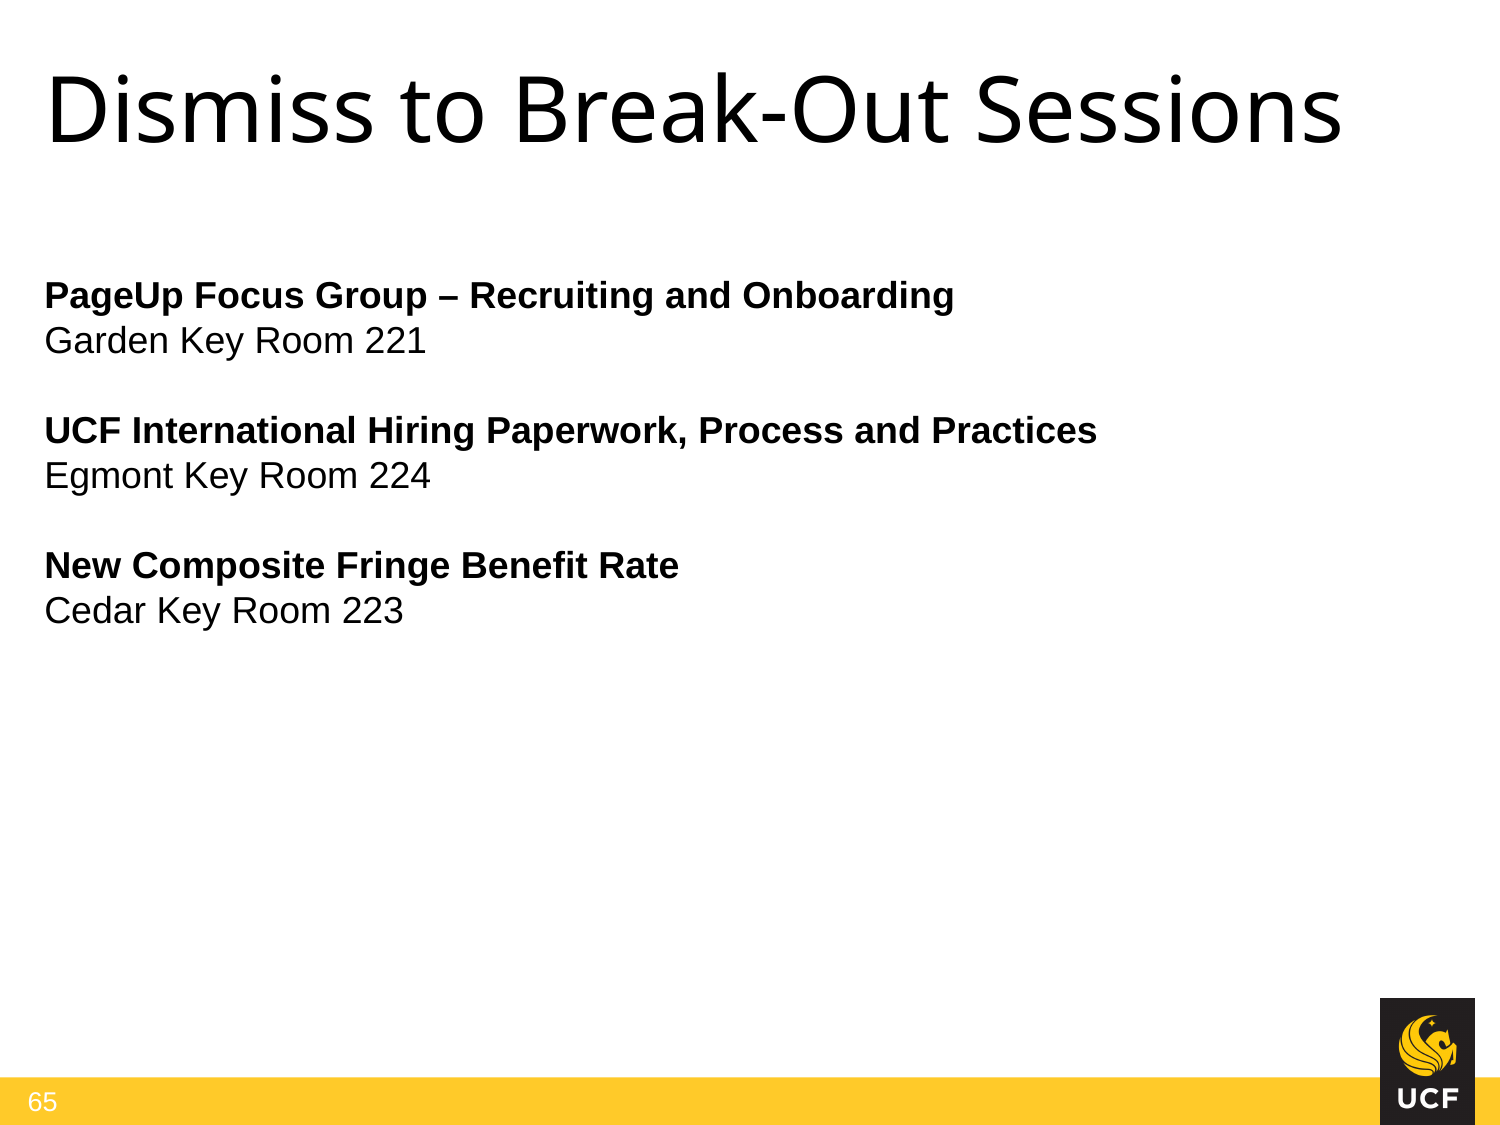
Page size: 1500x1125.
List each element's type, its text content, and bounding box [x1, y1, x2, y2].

picture [1380, 998, 1475, 1125]
slide_number 65 [12, 1077, 104, 1124]
title Dismiss to Break-Out Sessions PageUp Focus Group – Recruiting and Onboarding Garden Key Room 221 UCF International Hiring Paperwork, Process and Practices Egmont Key Room 224 New Composite Fringe Benefit Rate Cedar Key Room 223 [29, 43, 1386, 929]
